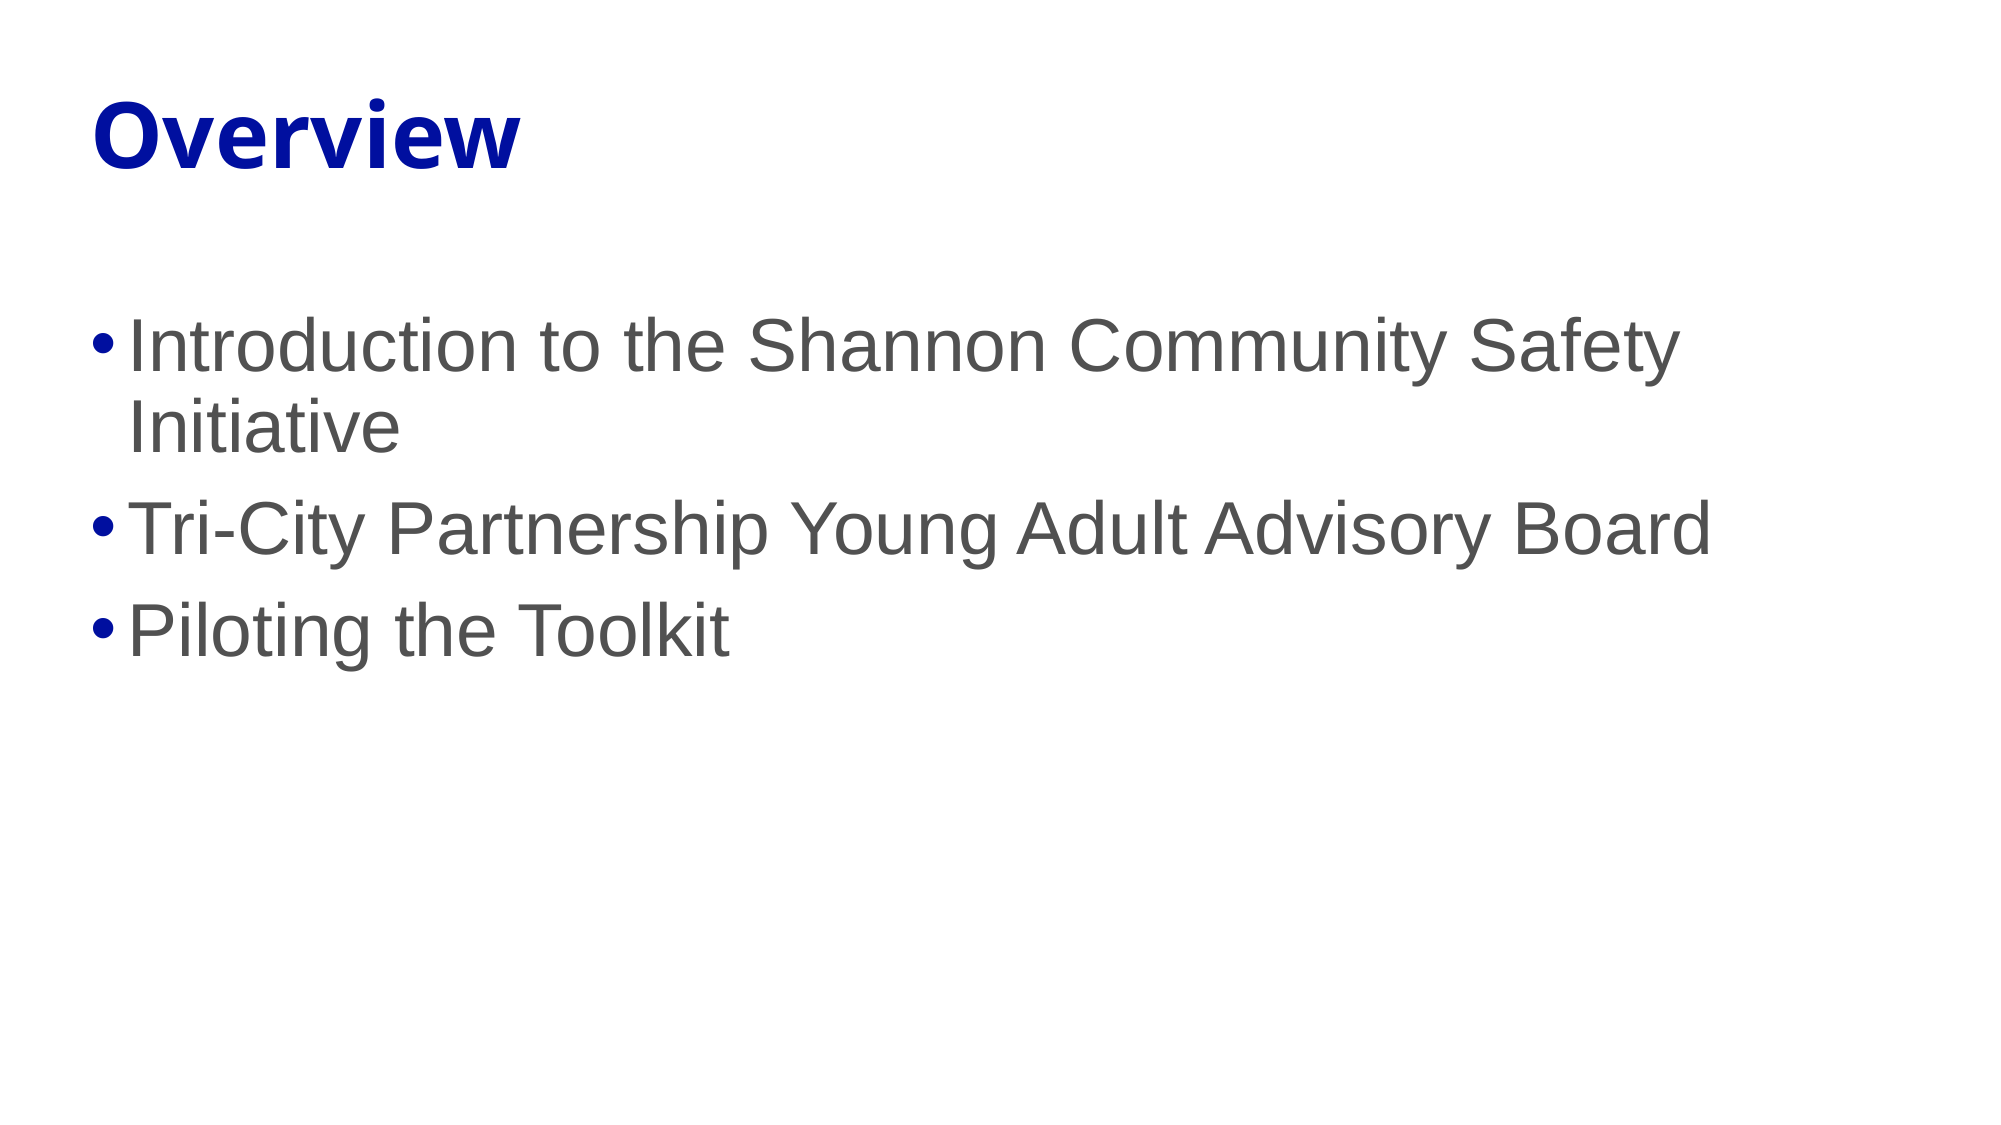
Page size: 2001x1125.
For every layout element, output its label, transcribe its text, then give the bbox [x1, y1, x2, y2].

list Introduction to the Shannon Community Safety Initiative Tri-City Partnership Young Adult Advisory Board Piloting the Toolkit [75, 299, 1863, 868]
title Overview [75, 82, 1863, 228]
